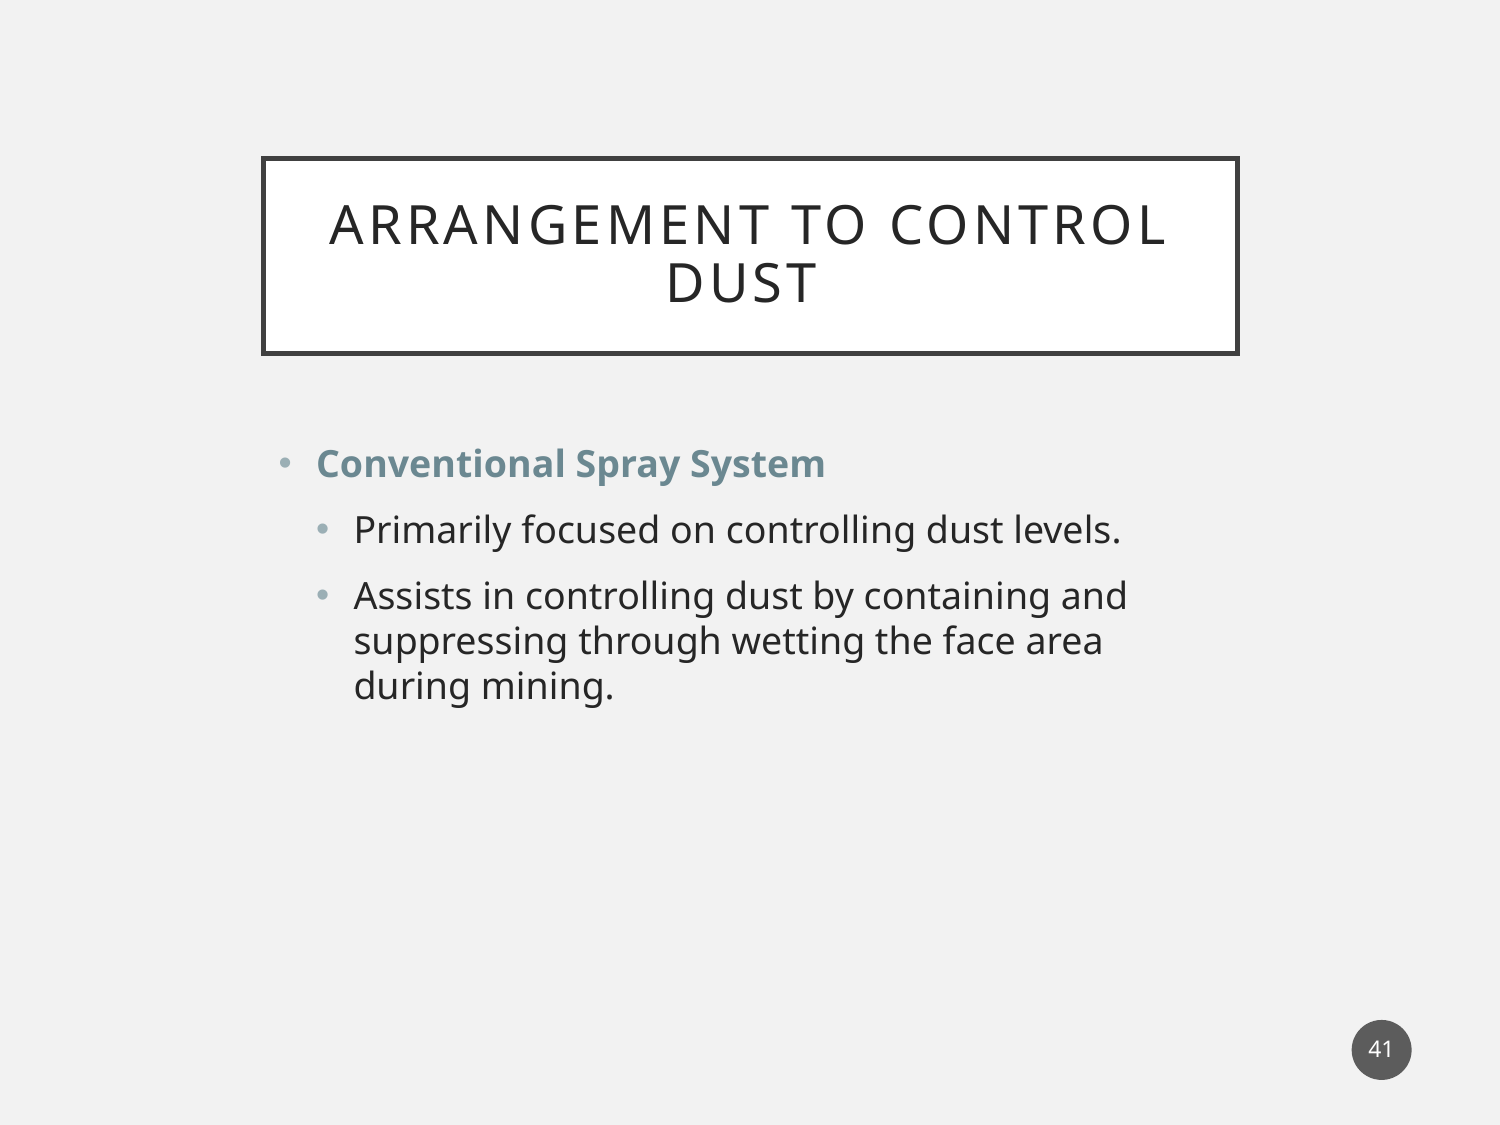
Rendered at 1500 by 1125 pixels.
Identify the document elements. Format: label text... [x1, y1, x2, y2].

slide_number 41 [1351, 1019, 1412, 1080]
title arrangement to CONTROL dust [261, 156, 1240, 356]
list Conventional Spray System Primarily focused on controlling dust levels. Assists in controlling dust by containing and suppressing through wetting the face area during mining. [263, 432, 1238, 942]
